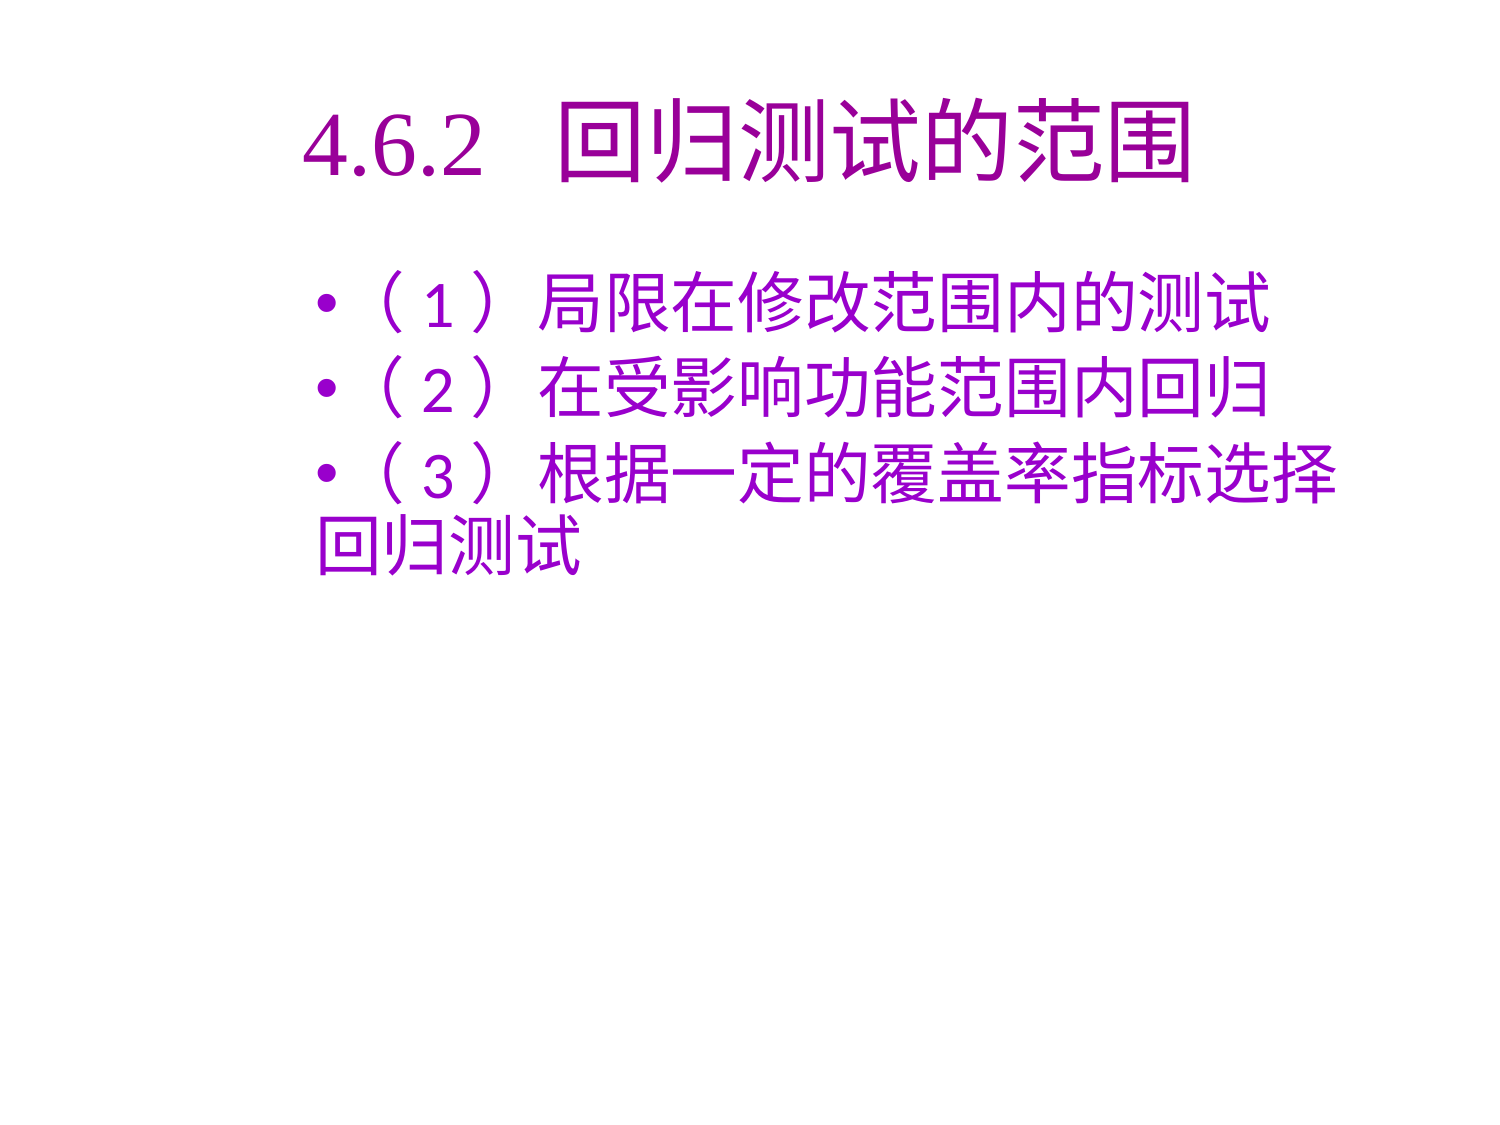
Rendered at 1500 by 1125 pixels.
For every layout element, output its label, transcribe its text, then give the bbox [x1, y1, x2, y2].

list （1）局限在修改范围内的测试 （2）在受影响功能范围内回归 （3）根据一定的覆盖率指标选择回归测试 [112, 262, 1388, 938]
title 4.6.2 回归测试的范围 [75, 45, 1425, 233]
